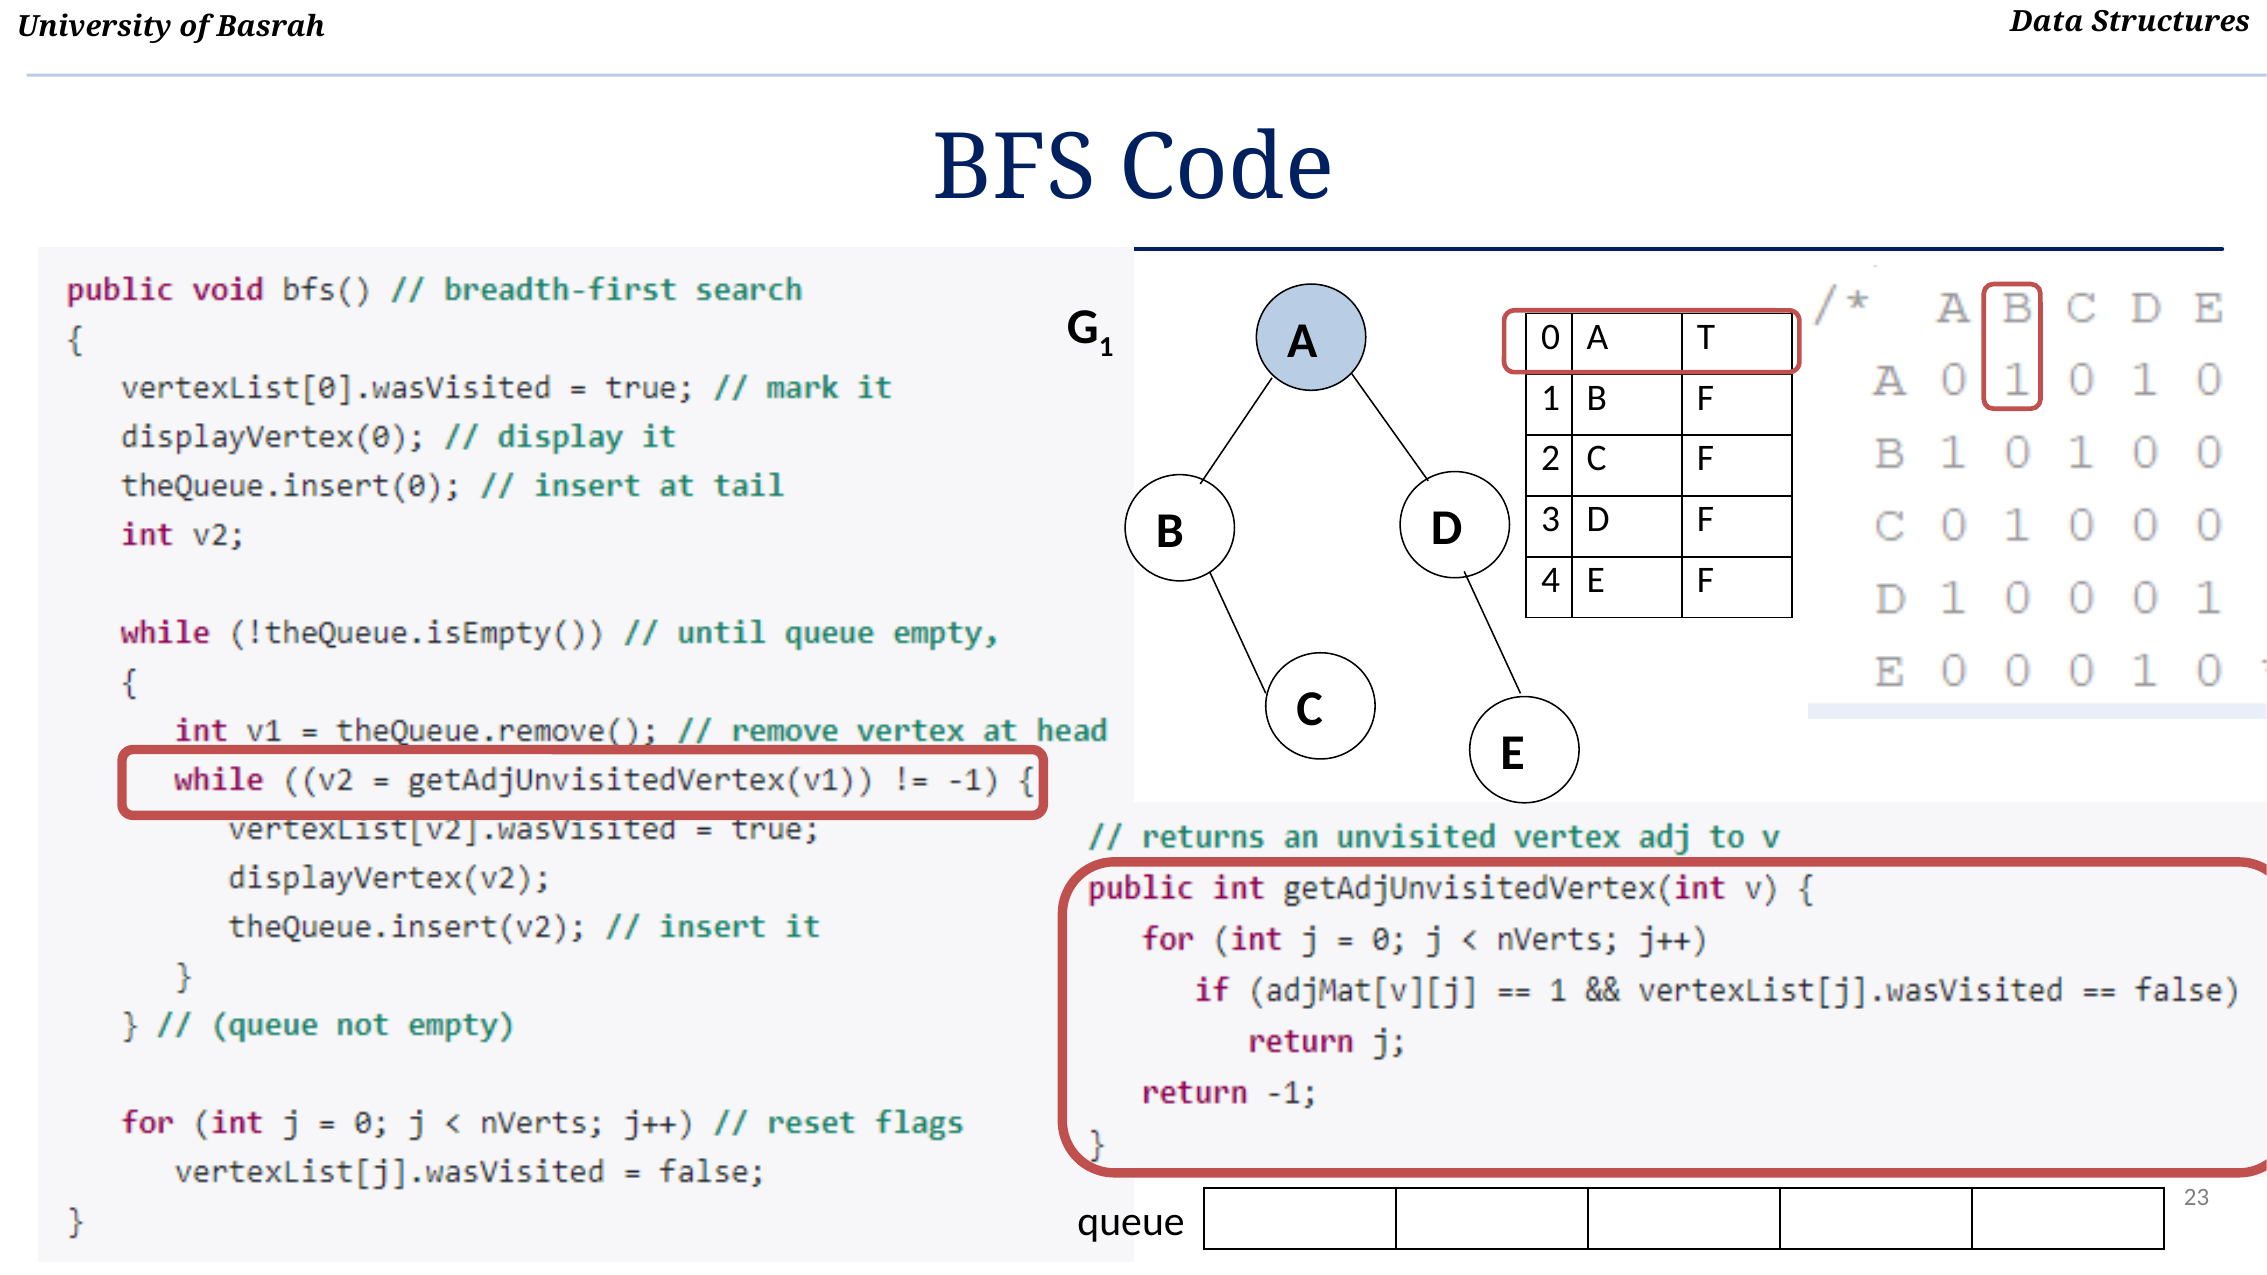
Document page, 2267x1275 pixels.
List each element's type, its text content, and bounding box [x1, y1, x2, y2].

table_cell E [1585, 558, 1681, 617]
table_header [1589, 1189, 1779, 1248]
text_box queue [1139, 1185, 1205, 1251]
table_cell F [1683, 497, 1791, 556]
table_cell C [1585, 436, 1681, 495]
table_header [1397, 1189, 1587, 1248]
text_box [1050, 283, 1580, 803]
table_header [1973, 1189, 2163, 1248]
table_cell F [1683, 558, 1791, 617]
table_header [1781, 1189, 1971, 1248]
picture [1807, 265, 2267, 719]
picture [37, 247, 2267, 1262]
text_box [1585, 310, 1800, 373]
table_cell F [1683, 375, 1791, 434]
table_cell B [1585, 375, 1681, 434]
title BFS Code [0, 75, 2267, 248]
table_cell D [1585, 497, 1681, 556]
table_cell F [1683, 436, 1791, 495]
table_header [1205, 1189, 1395, 1248]
